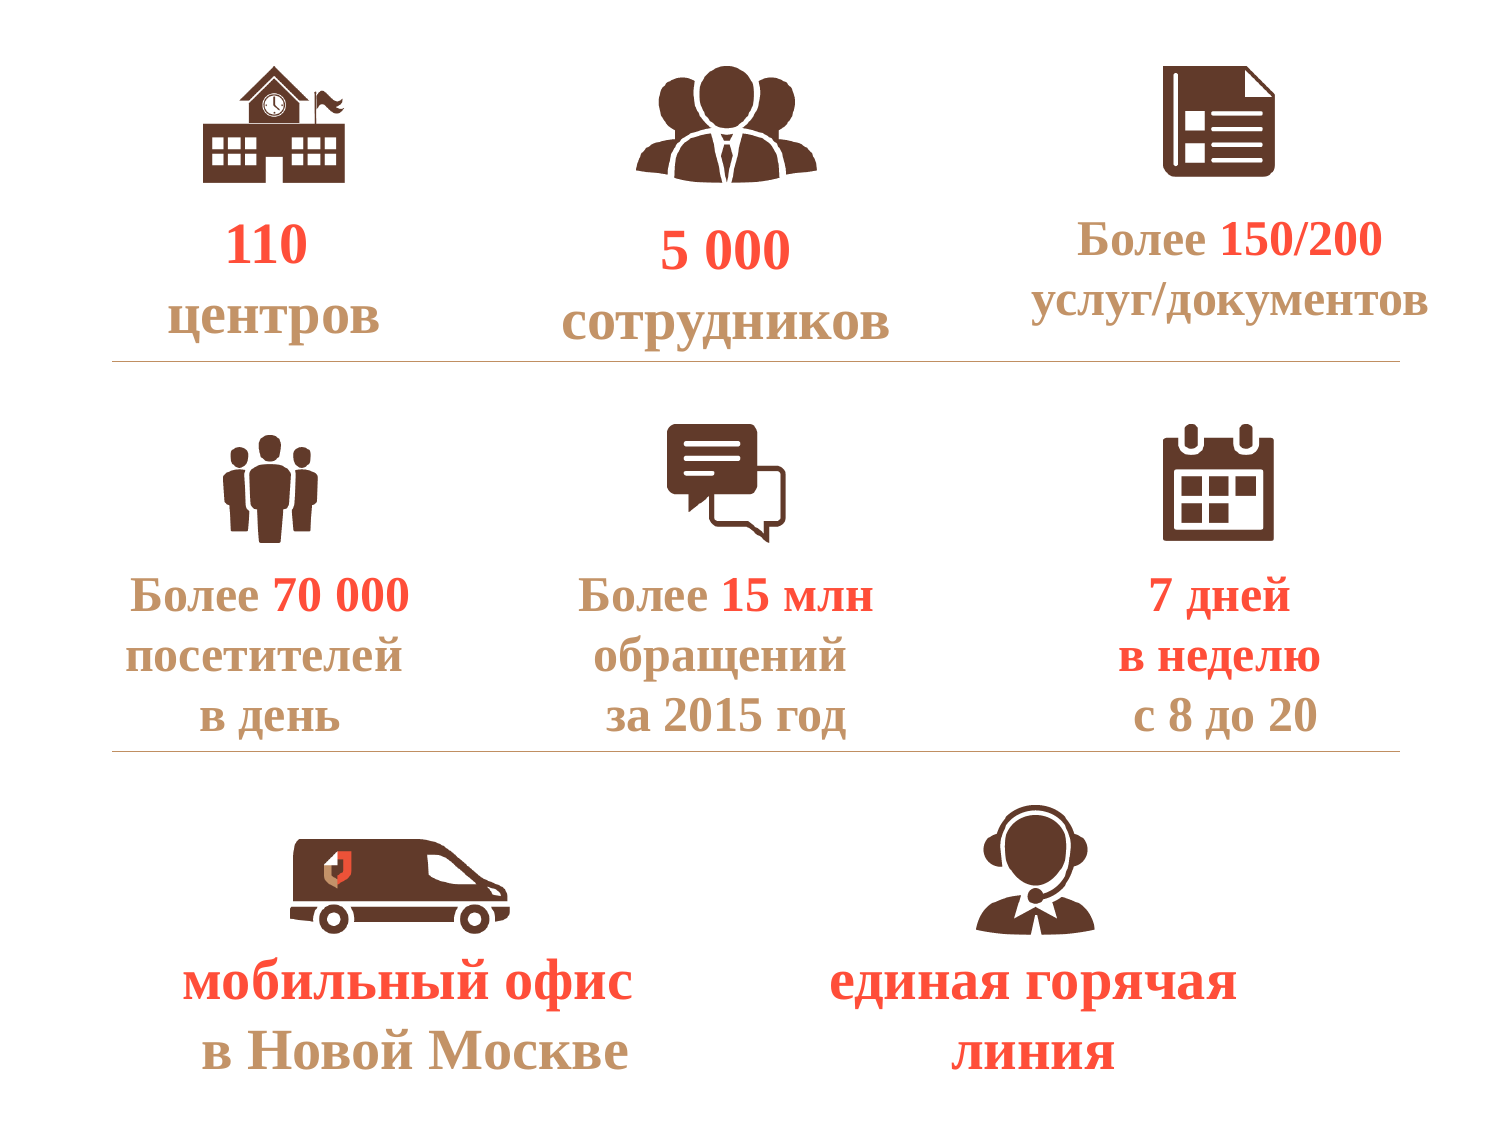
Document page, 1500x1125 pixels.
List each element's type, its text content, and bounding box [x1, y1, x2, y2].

picture [976, 805, 1095, 935]
text_box единая горячая линия [761, 934, 1306, 1089]
text_box мобильный офис в Новой Москве [102, 934, 729, 1089]
picture [635, 66, 817, 183]
text_box 5 000 сотрудников [524, 204, 928, 359]
text_box Более 15 млн обращений за 2015 год [525, 554, 928, 750]
text_box 7 дней в неделю с 8 до 20 [1103, 554, 1349, 750]
text_box 110 центров [131, 198, 417, 353]
picture [666, 424, 786, 543]
text_box Более 70 000 посетителей в день [93, 554, 448, 750]
picture [203, 66, 345, 183]
picture [289, 838, 511, 935]
picture [1162, 424, 1275, 541]
text_box Более 150/200 услуг/документов [1005, 198, 1455, 333]
picture [1162, 65, 1275, 178]
picture [223, 435, 318, 543]
